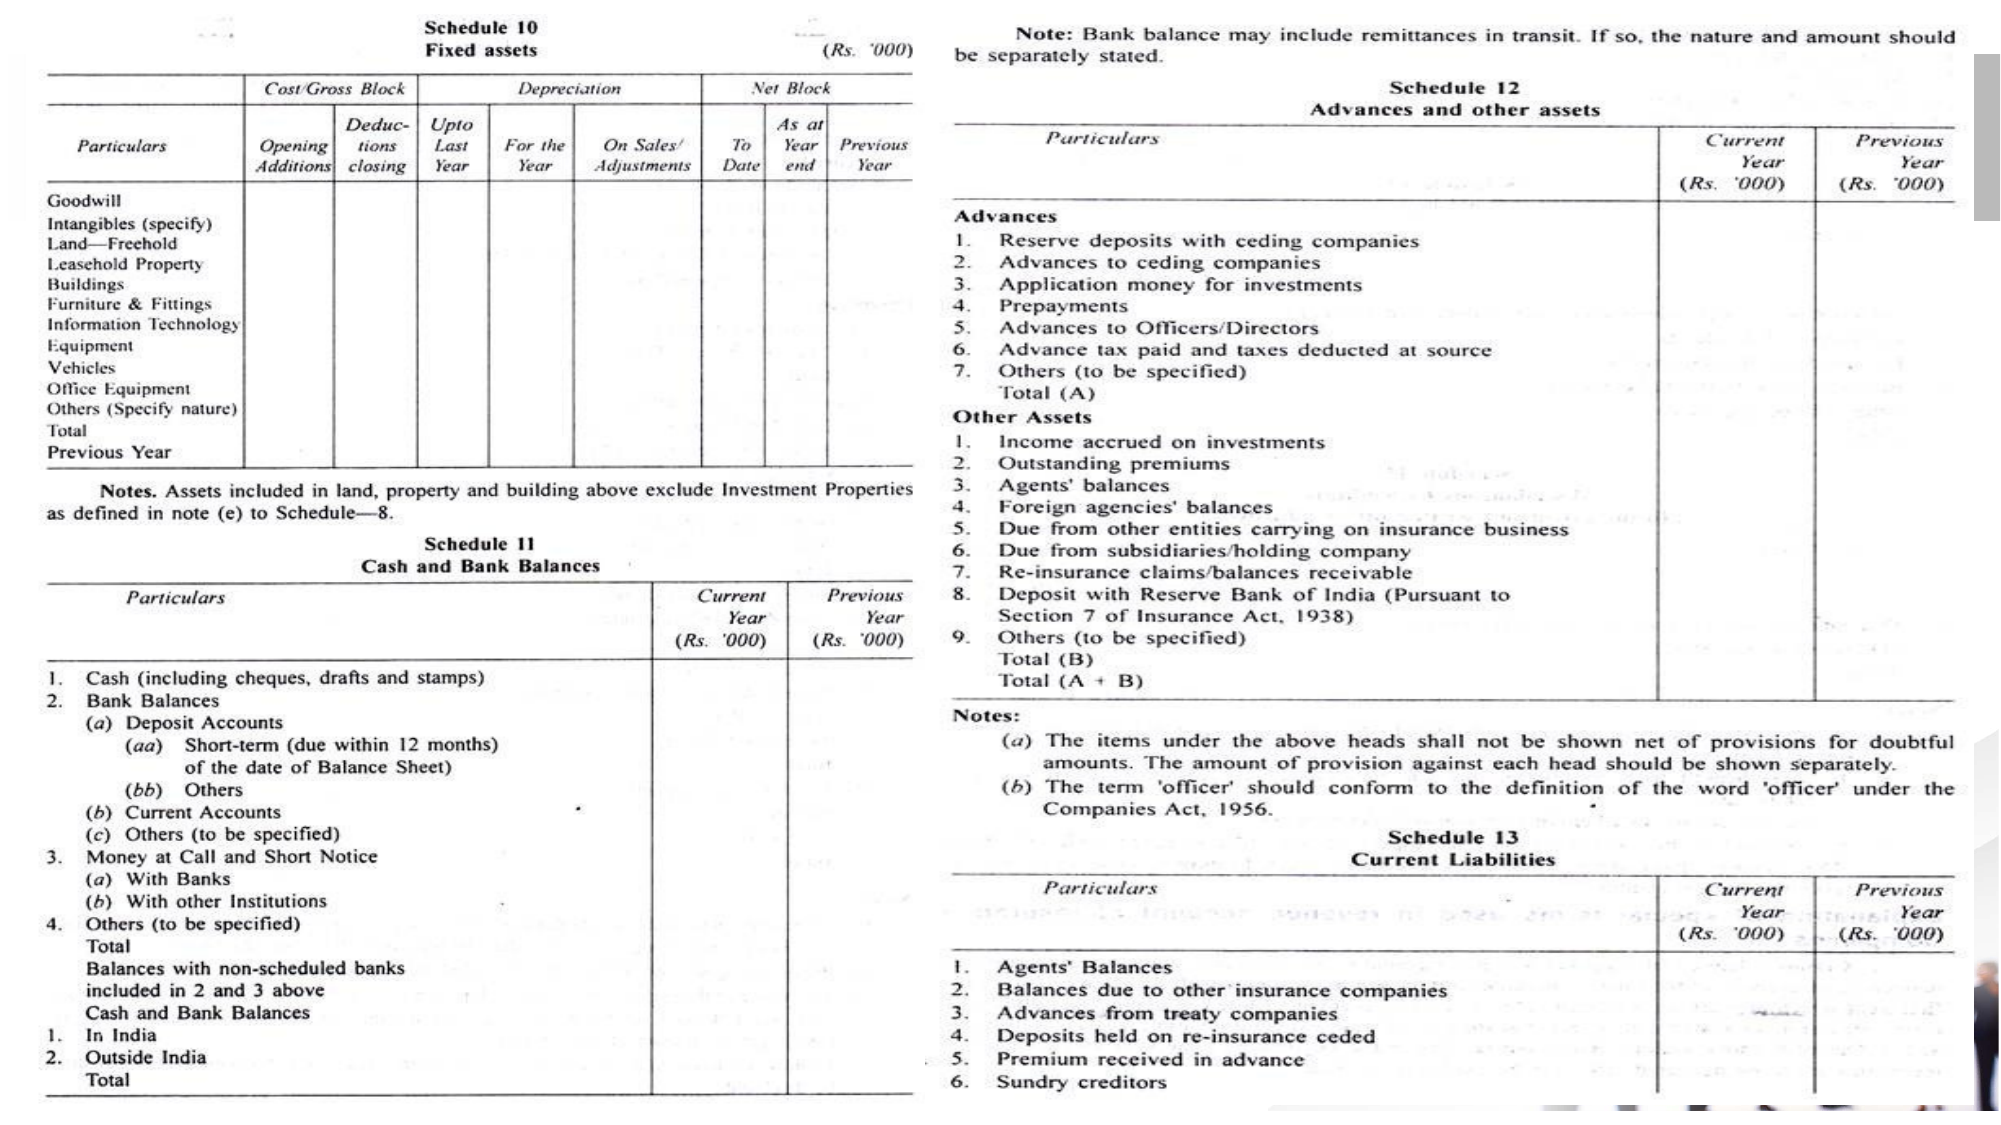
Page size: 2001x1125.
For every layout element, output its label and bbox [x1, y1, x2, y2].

picture [1268, 728, 1999, 1111]
list [925, 14, 1974, 1105]
list [26, 14, 925, 1105]
